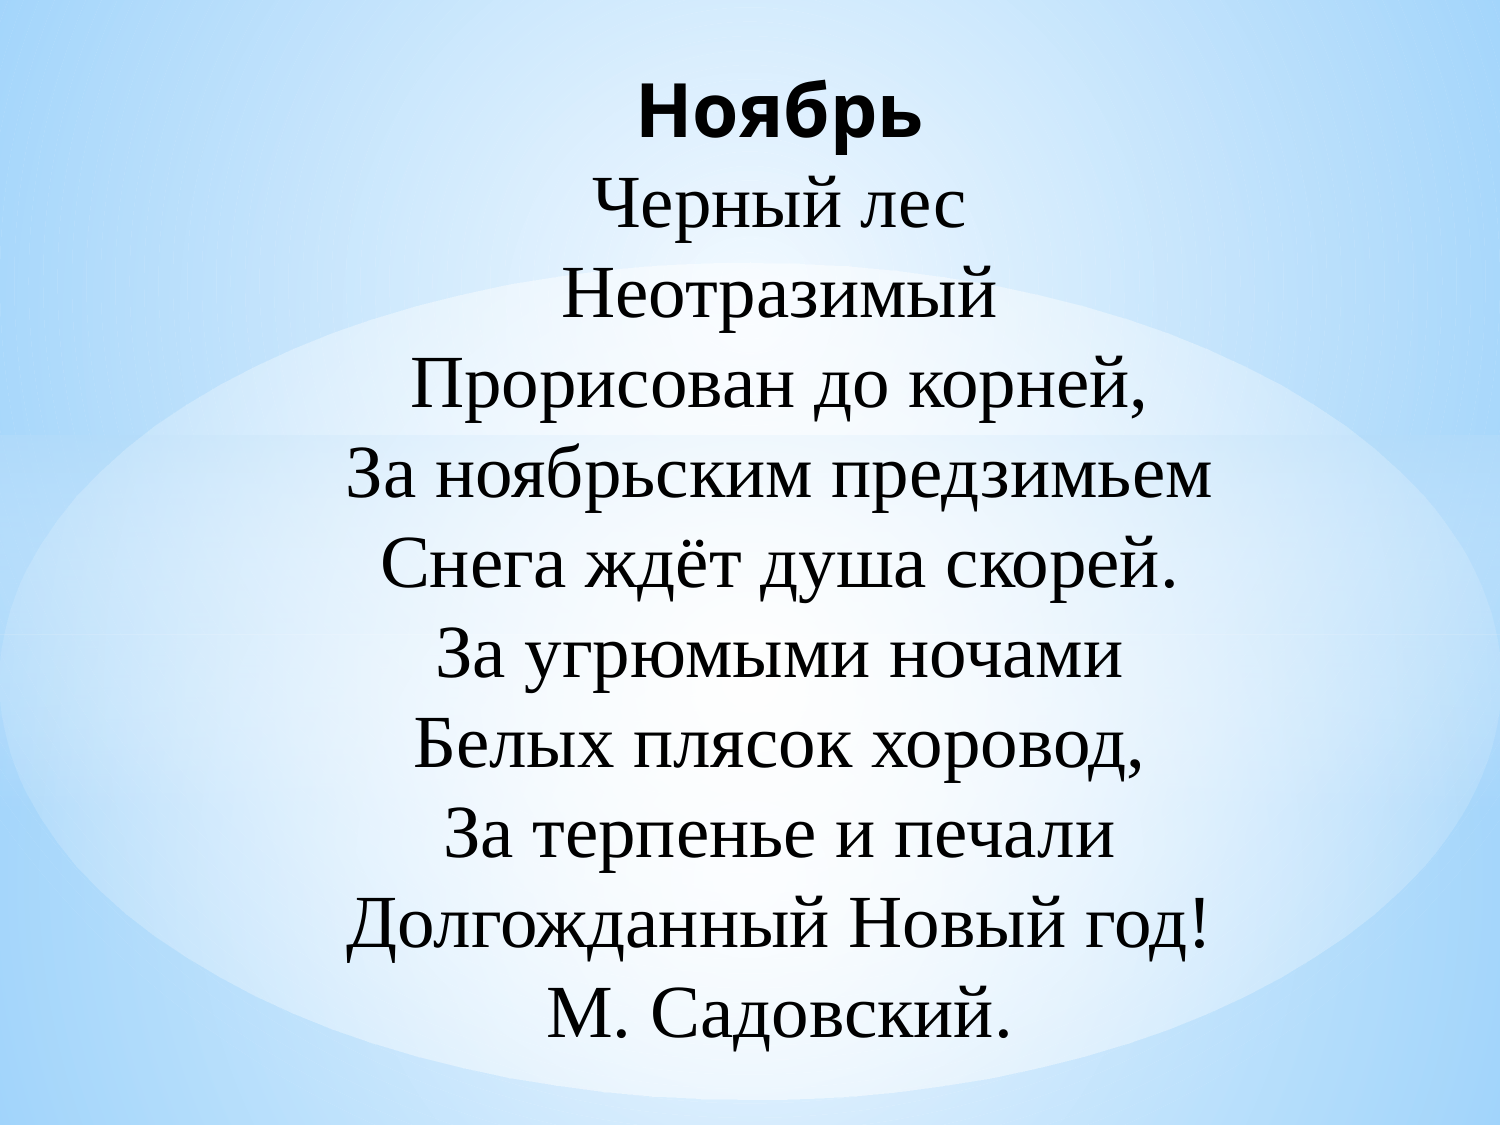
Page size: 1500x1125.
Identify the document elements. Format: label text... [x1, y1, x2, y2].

title Ноябрь Черный лес Неотразимый Прорисован до корней, За ноябрьским предзимьем Снега ждёт душа скорей. За угрюмыми ночами Белых плясок хоровод, За терпенье и печали Долгожданный Новый год! М. Садовский. [171, 54, 1359, 820]
